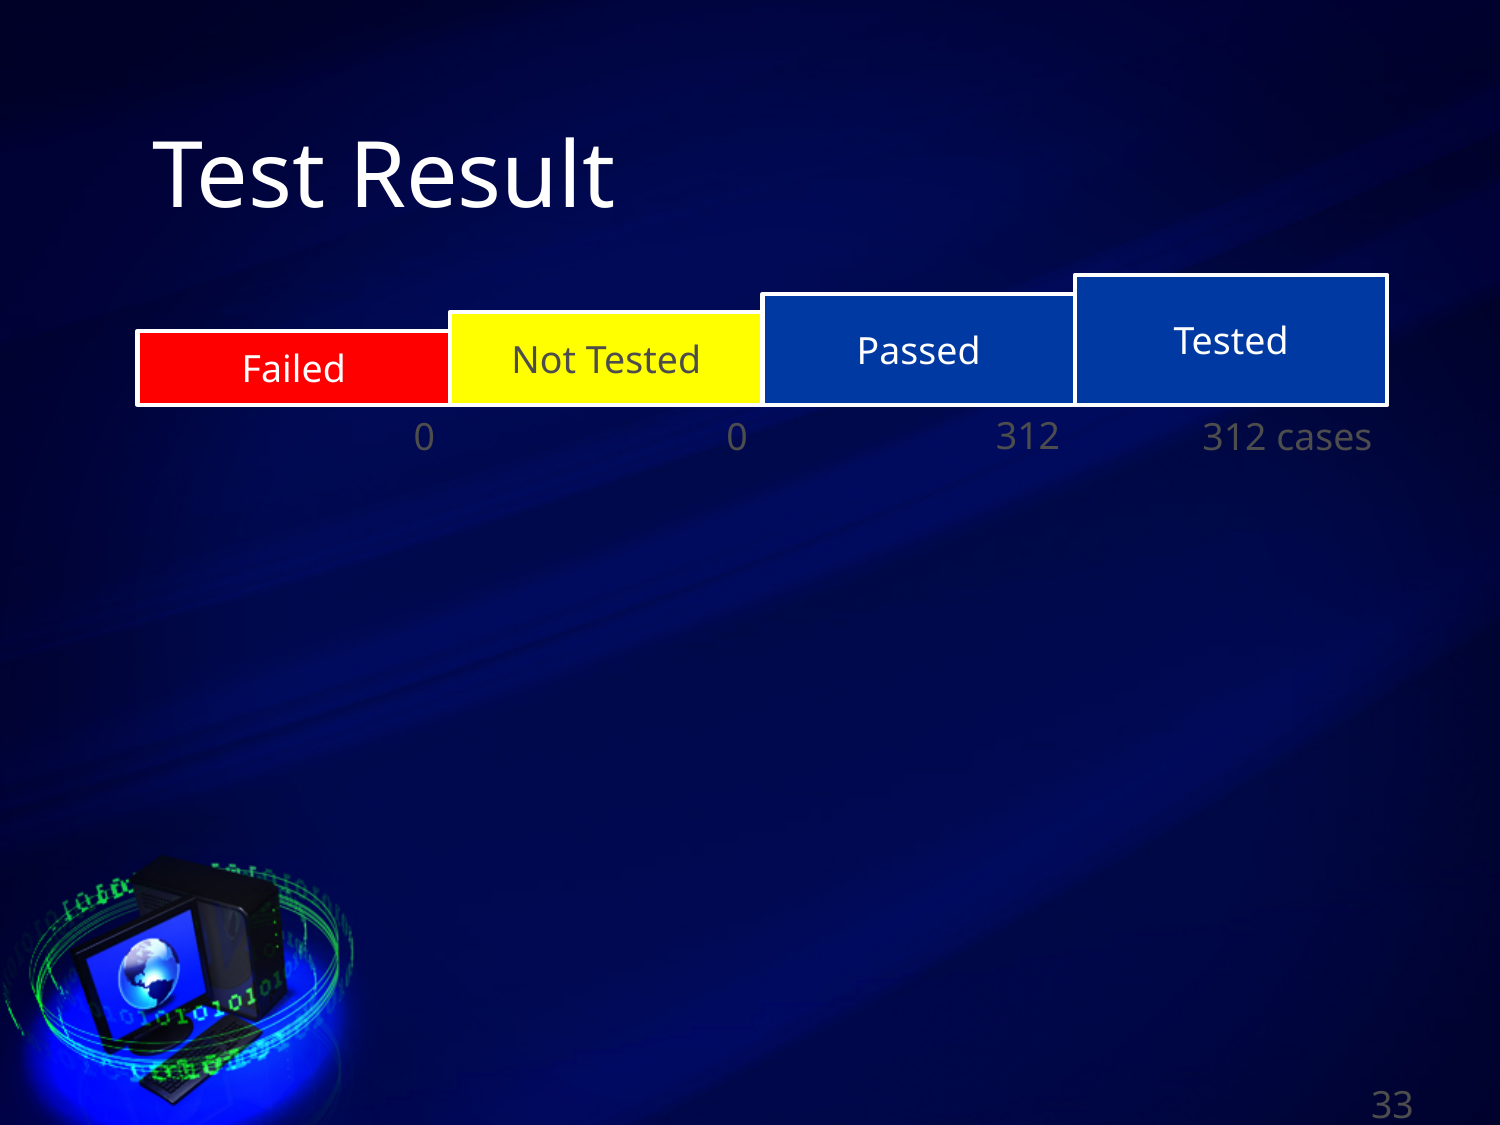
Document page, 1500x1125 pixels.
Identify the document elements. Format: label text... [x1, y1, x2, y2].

picture [0, 0, 1500, 1125]
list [137, 274, 1388, 963]
title Test Result [137, 112, 1388, 230]
slide_number 33 [1356, 1073, 1500, 1115]
